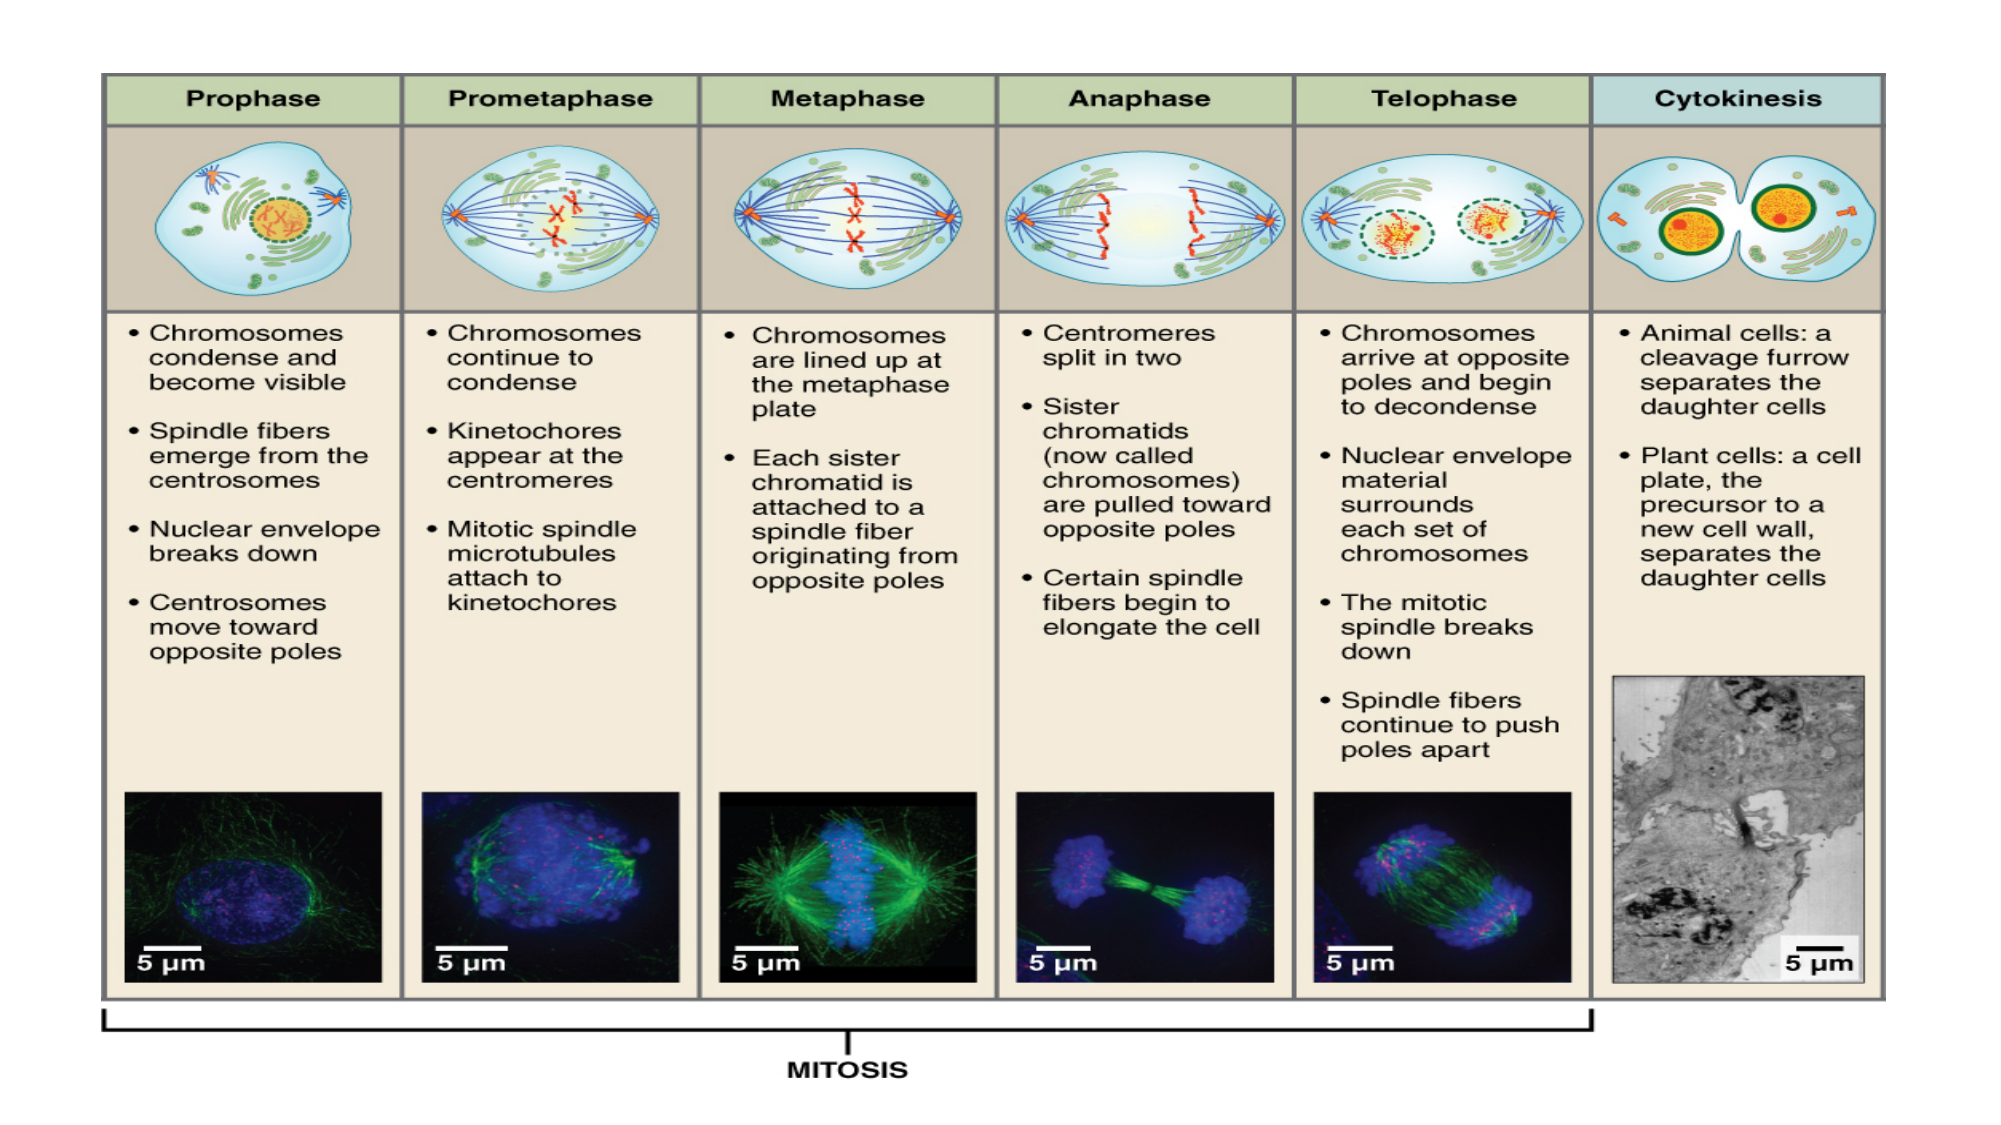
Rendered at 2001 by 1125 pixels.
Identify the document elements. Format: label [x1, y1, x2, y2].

picture [101, 73, 1886, 1085]
